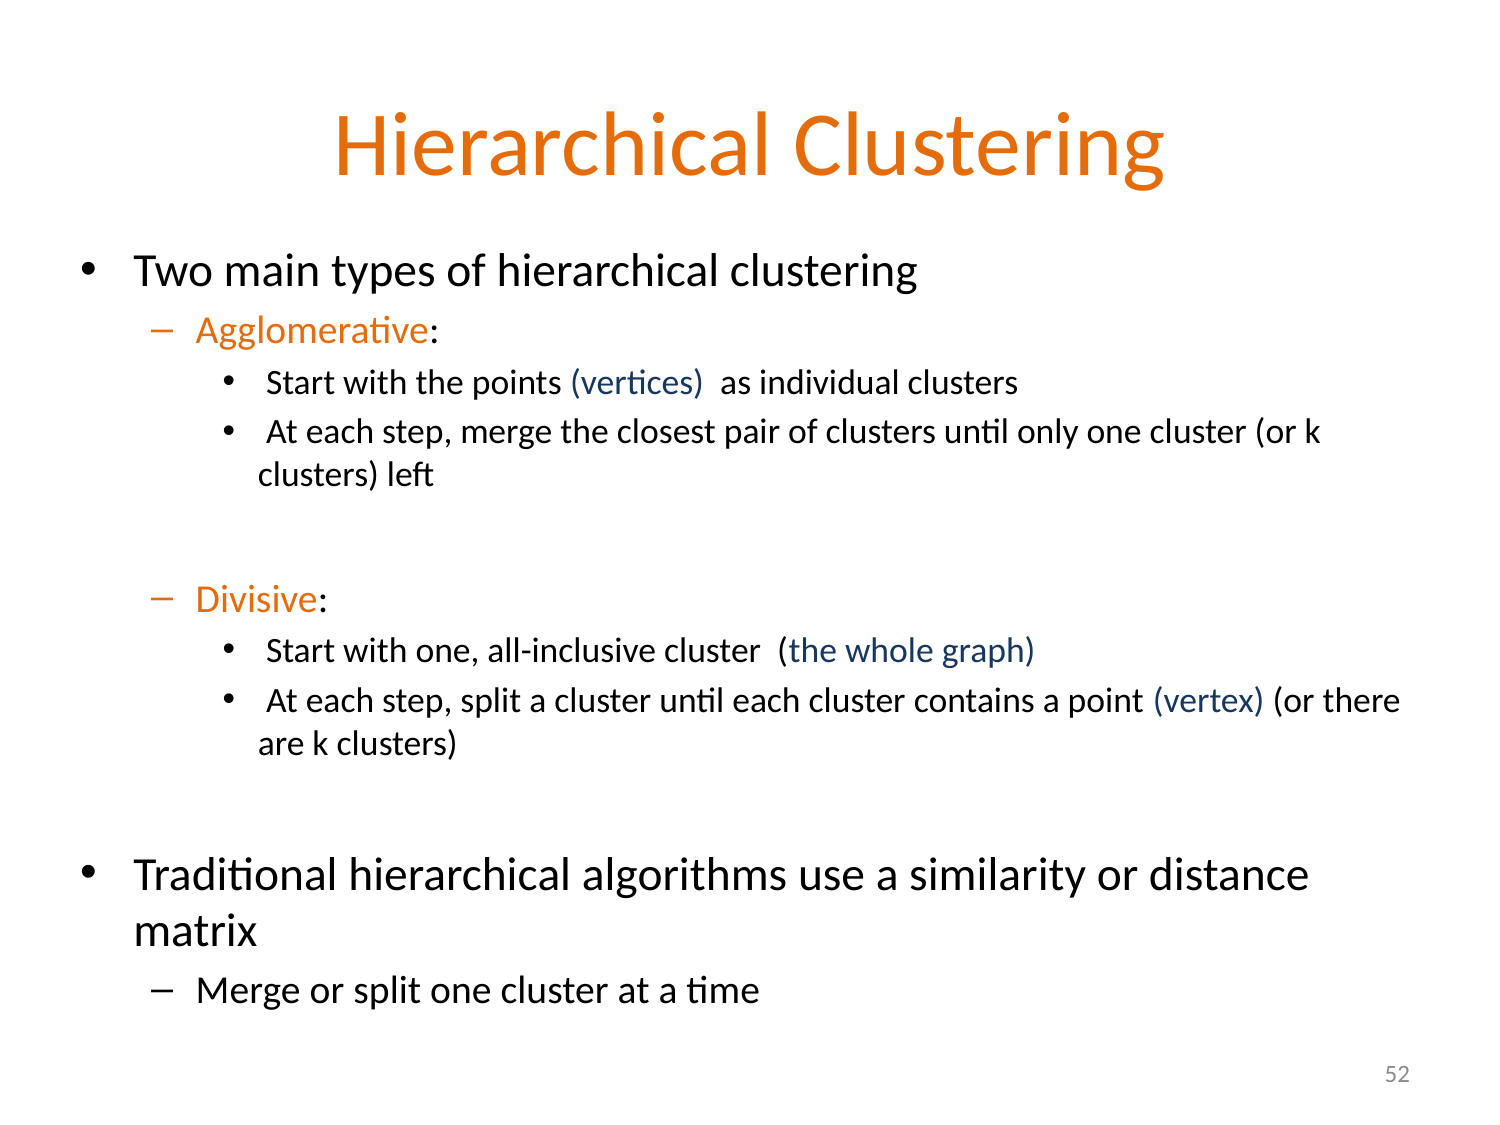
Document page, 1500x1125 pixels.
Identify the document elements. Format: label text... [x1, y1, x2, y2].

slide_number 52 [1074, 1042, 1425, 1103]
title Hierarchical Clustering [75, 45, 1425, 231]
list Two main types of hierarchical clustering Agglomerative: Start with the points (vertices) as individual clusters At each step, merge the closest pair of clusters until only one cluster (or k clusters) left Divisive: Start with one, all-inclusive cluster (the whole graph) At each step, split a cluster until each cluster contains a point (vertex) (or there are k clusters) Traditional hierarchical algorithms use a similarity or distance matrix Merge or split one cluster at a time [64, 231, 1436, 1024]
